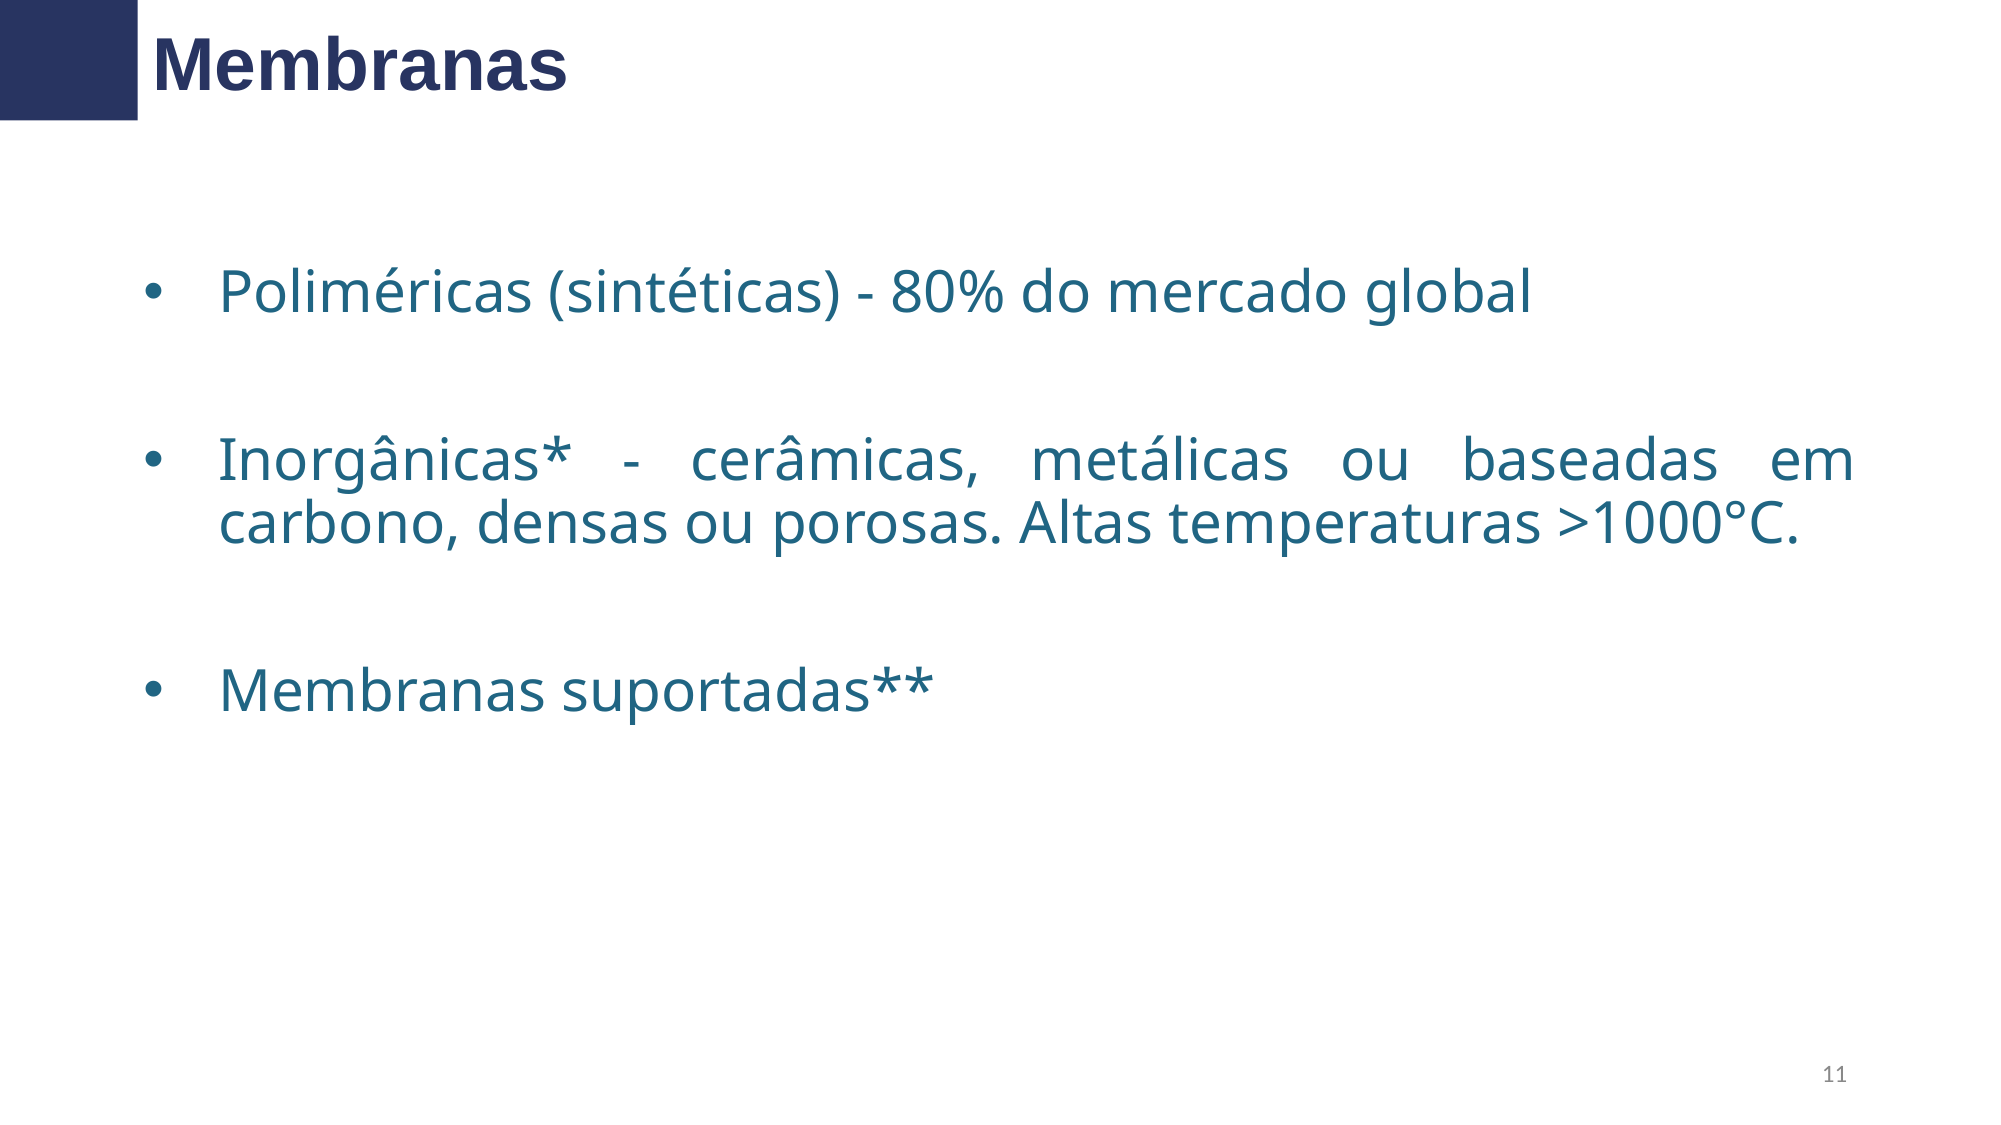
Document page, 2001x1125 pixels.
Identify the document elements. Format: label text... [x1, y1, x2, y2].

text_box Poliméricas (sintéticas) - 80% do mercado global Inorgânicas* - cerâmicas, metálicas ou baseadas em carbono, densas ou porosas. Altas temperaturas >1000°C. Membranas suportadas** [128, 255, 1872, 1043]
text_box [0, 0, 139, 122]
slide_number 11 [1412, 1043, 1863, 1103]
text_box Membranas [137, 7, 1792, 113]
